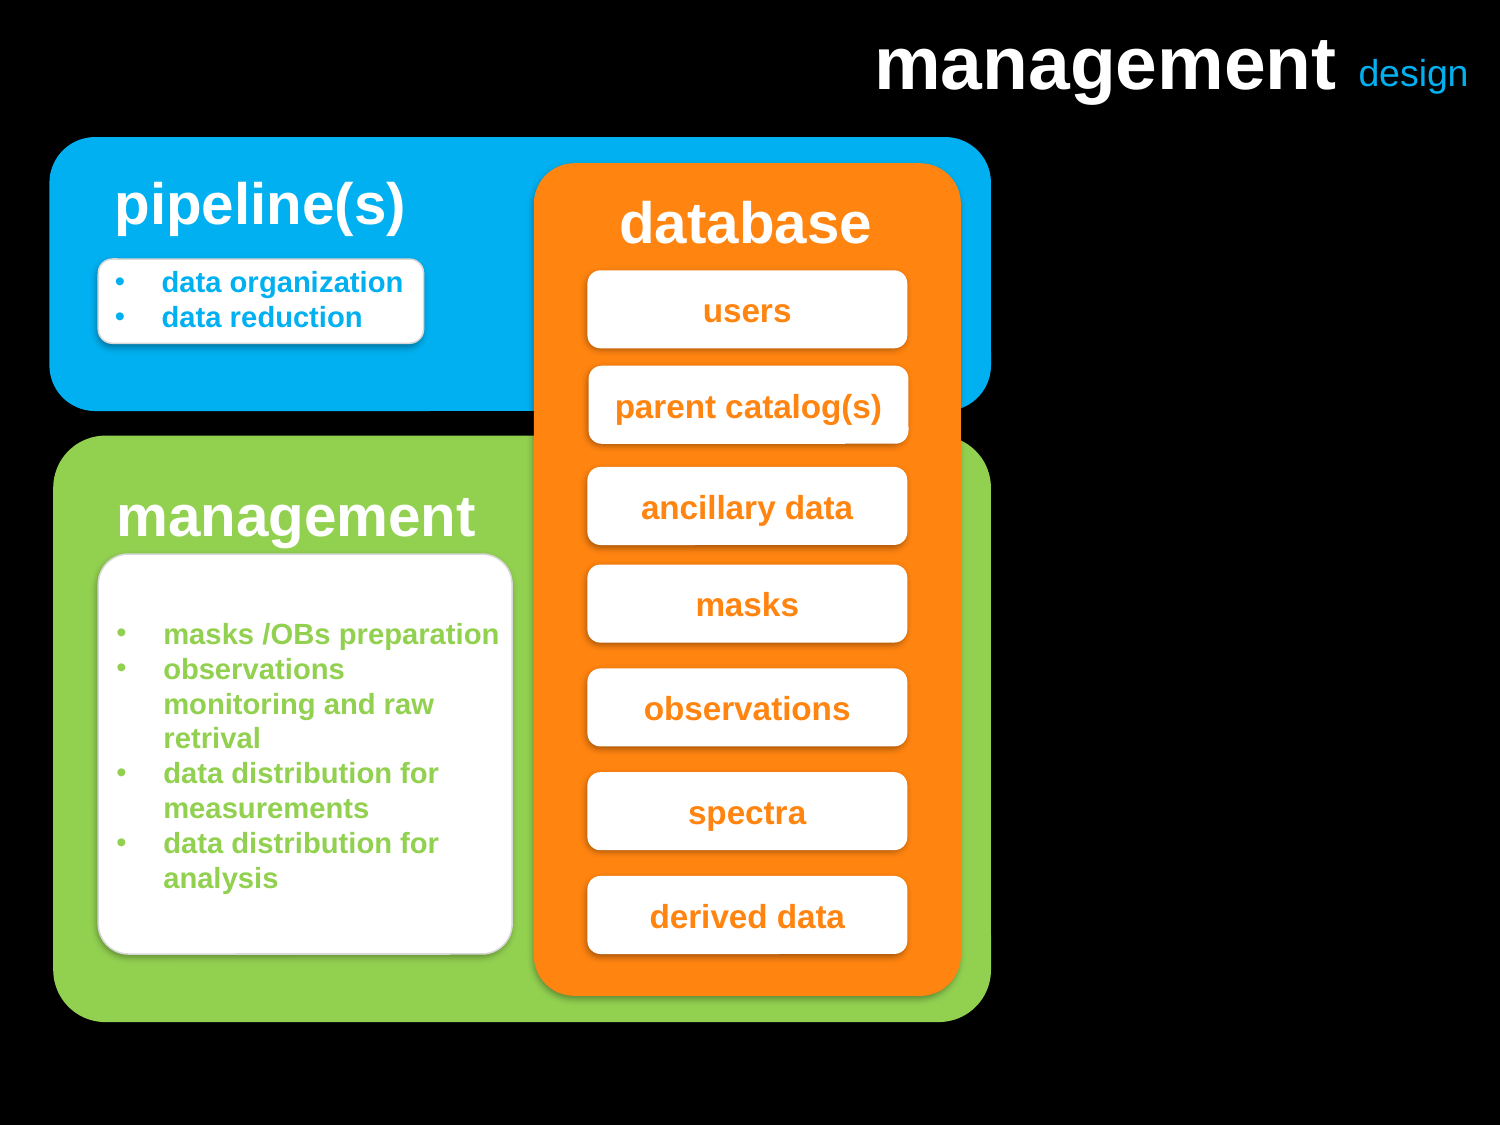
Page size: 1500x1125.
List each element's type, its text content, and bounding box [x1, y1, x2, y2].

text_box [48, 136, 992, 412]
text_box parent catalog(s) [587, 364, 910, 445]
text_box [533, 162, 962, 997]
text_box spectra [586, 771, 909, 851]
text_box masks [586, 563, 909, 644]
text_box ancillary data [586, 466, 909, 546]
text_box [52, 434, 992, 1023]
text_box derived data [586, 875, 909, 955]
text_box observations [586, 667, 909, 748]
text_box design [1343, 22, 1500, 121]
text_box management [608, 1, 1352, 118]
text_box management masks /OBs preparation observations monitoring and raw retrival data distribution for measurements data distribution for analysis [101, 470, 515, 937]
text_box pipeline(s) data organization data reduction [100, 158, 422, 342]
text_box users [586, 269, 909, 350]
text_box database [604, 177, 888, 263]
text_box [97, 570, 510, 955]
